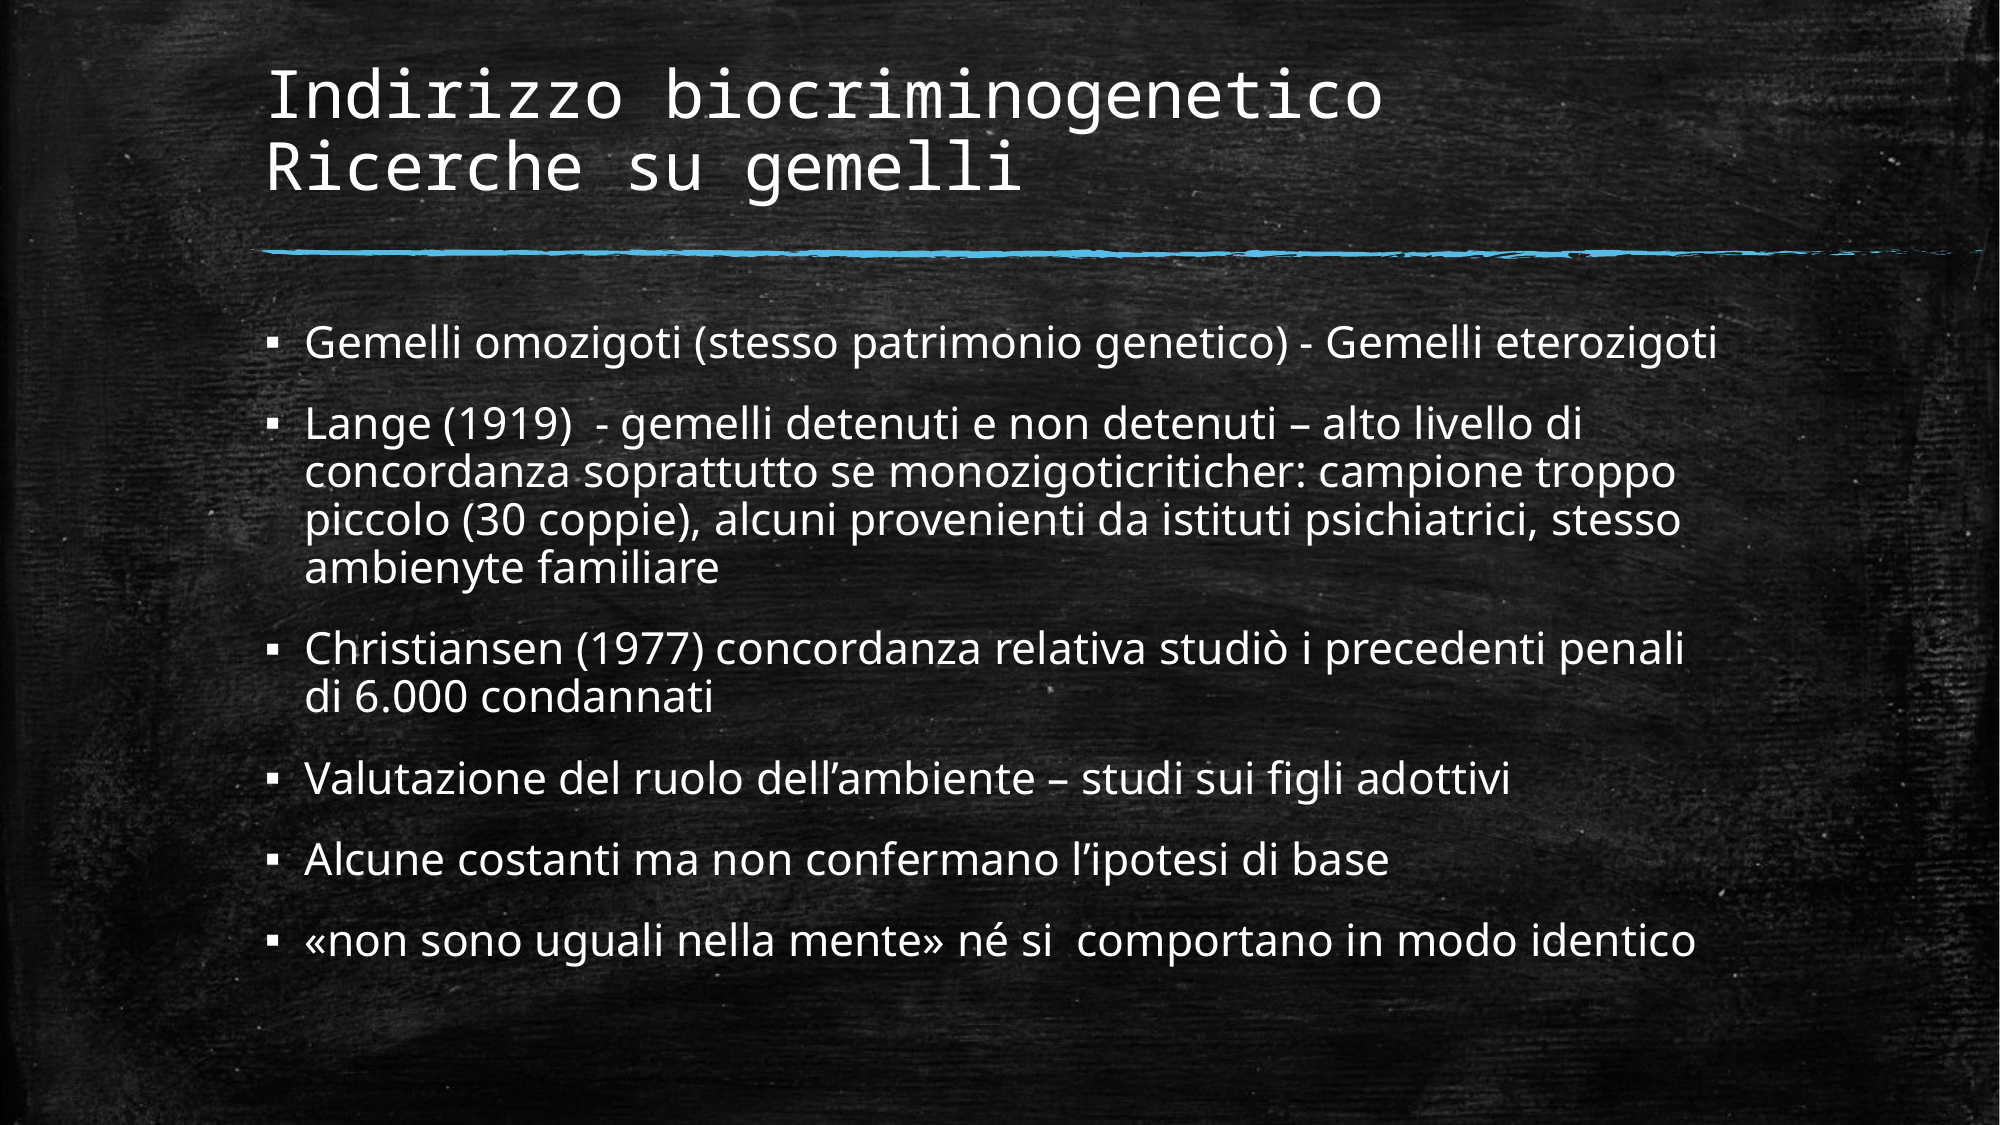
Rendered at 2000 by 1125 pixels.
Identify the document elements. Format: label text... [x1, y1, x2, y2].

title Indirizzo biocriminogenetico Ricerche su gemelli [249, 45, 1750, 213]
list Gemelli omozigoti (stesso patrimonio genetico) - Gemelli eterozigoti Lange (1919) - gemelli detenuti e non detenuti – alto livello di concordanza soprattutto se monozigoticriticher: campione troppo piccolo (30 coppie), alcuni provenienti da istituti psichiatrici, stesso ambienyte familiare Christiansen (1977) concordanza relativa studiò i precedenti penali di 6.000 condannati Valutazione del ruolo dell’ambiente – studi sui figli adottivi Alcune costanti ma non confermano l’ipotesi di base «non sono uguali nella mente» né si comportano in modo identico [249, 312, 1750, 1013]
